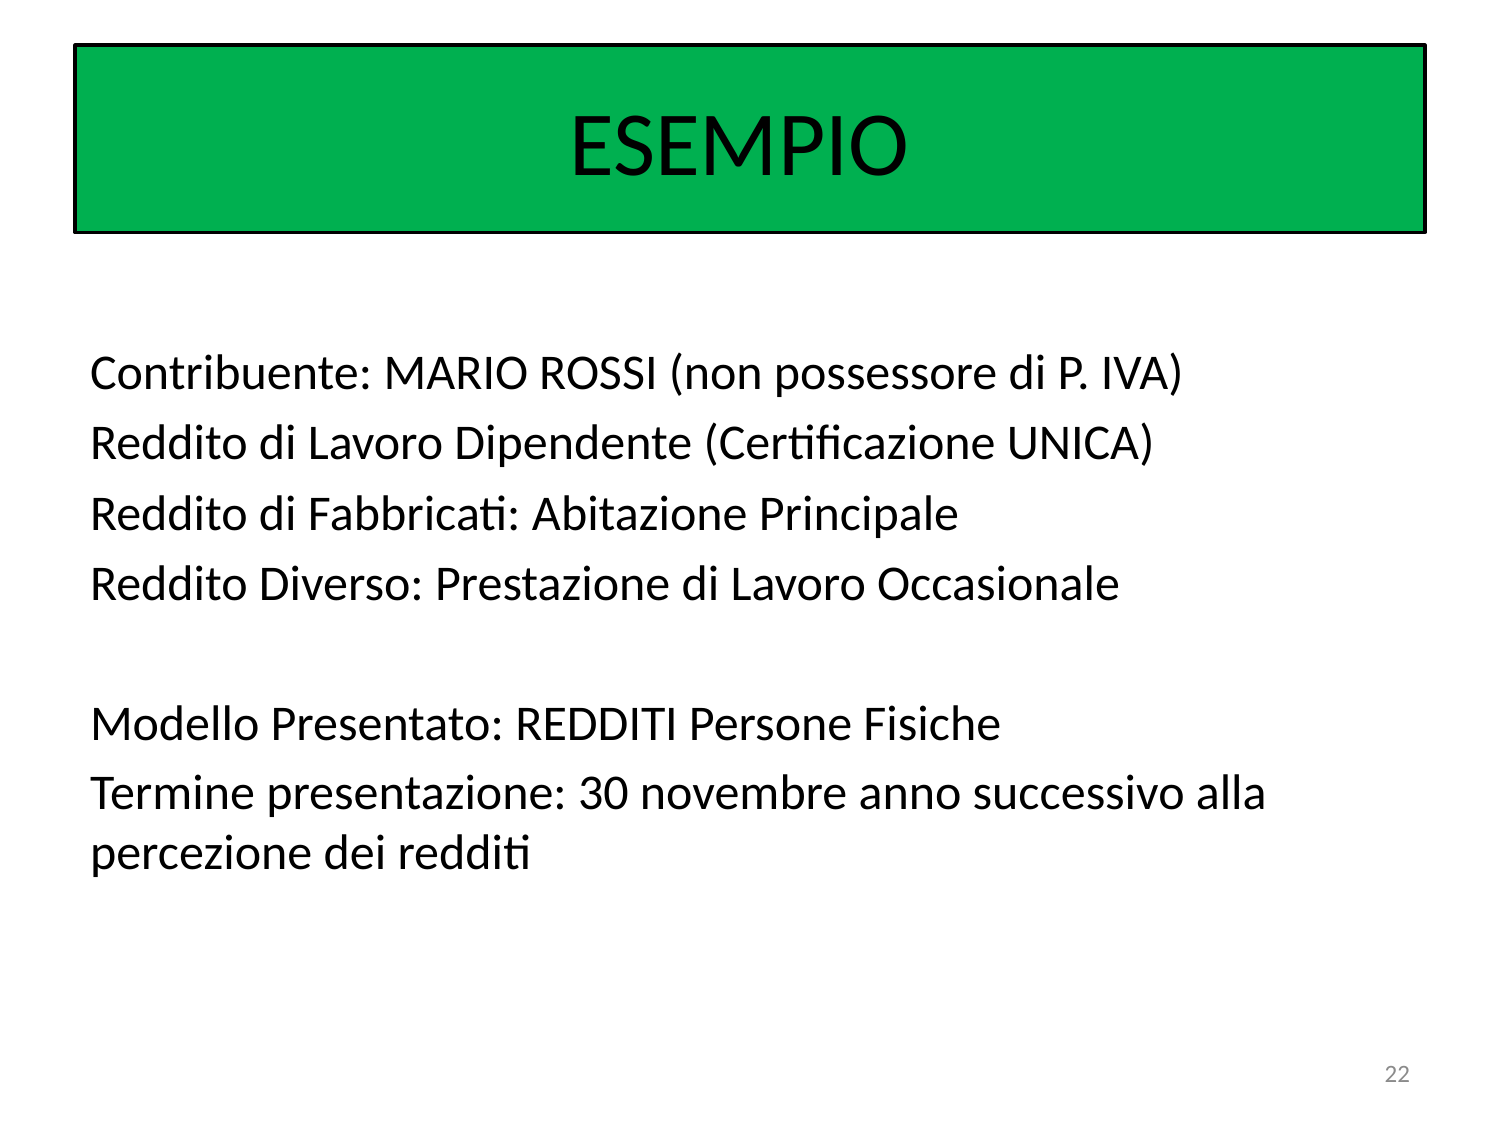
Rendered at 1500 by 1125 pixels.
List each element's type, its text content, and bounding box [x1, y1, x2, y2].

slide_number 22 [1074, 1042, 1425, 1103]
list Contribuente: MARIO ROSSI (non possessore di P. IVA) Reddito di Lavoro Dipendente (Certificazione UNICA) Reddito di Fabbricati: Abitazione Principale Reddito Diverso: Prestazione di Lavoro Occasionale Modello Presentato: REDDITI Persone Fisiche Termine presentazione: 30 novembre anno successivo alla percezione dei redditi [75, 262, 1425, 1005]
title ESEMPIO [75, 45, 1425, 233]
